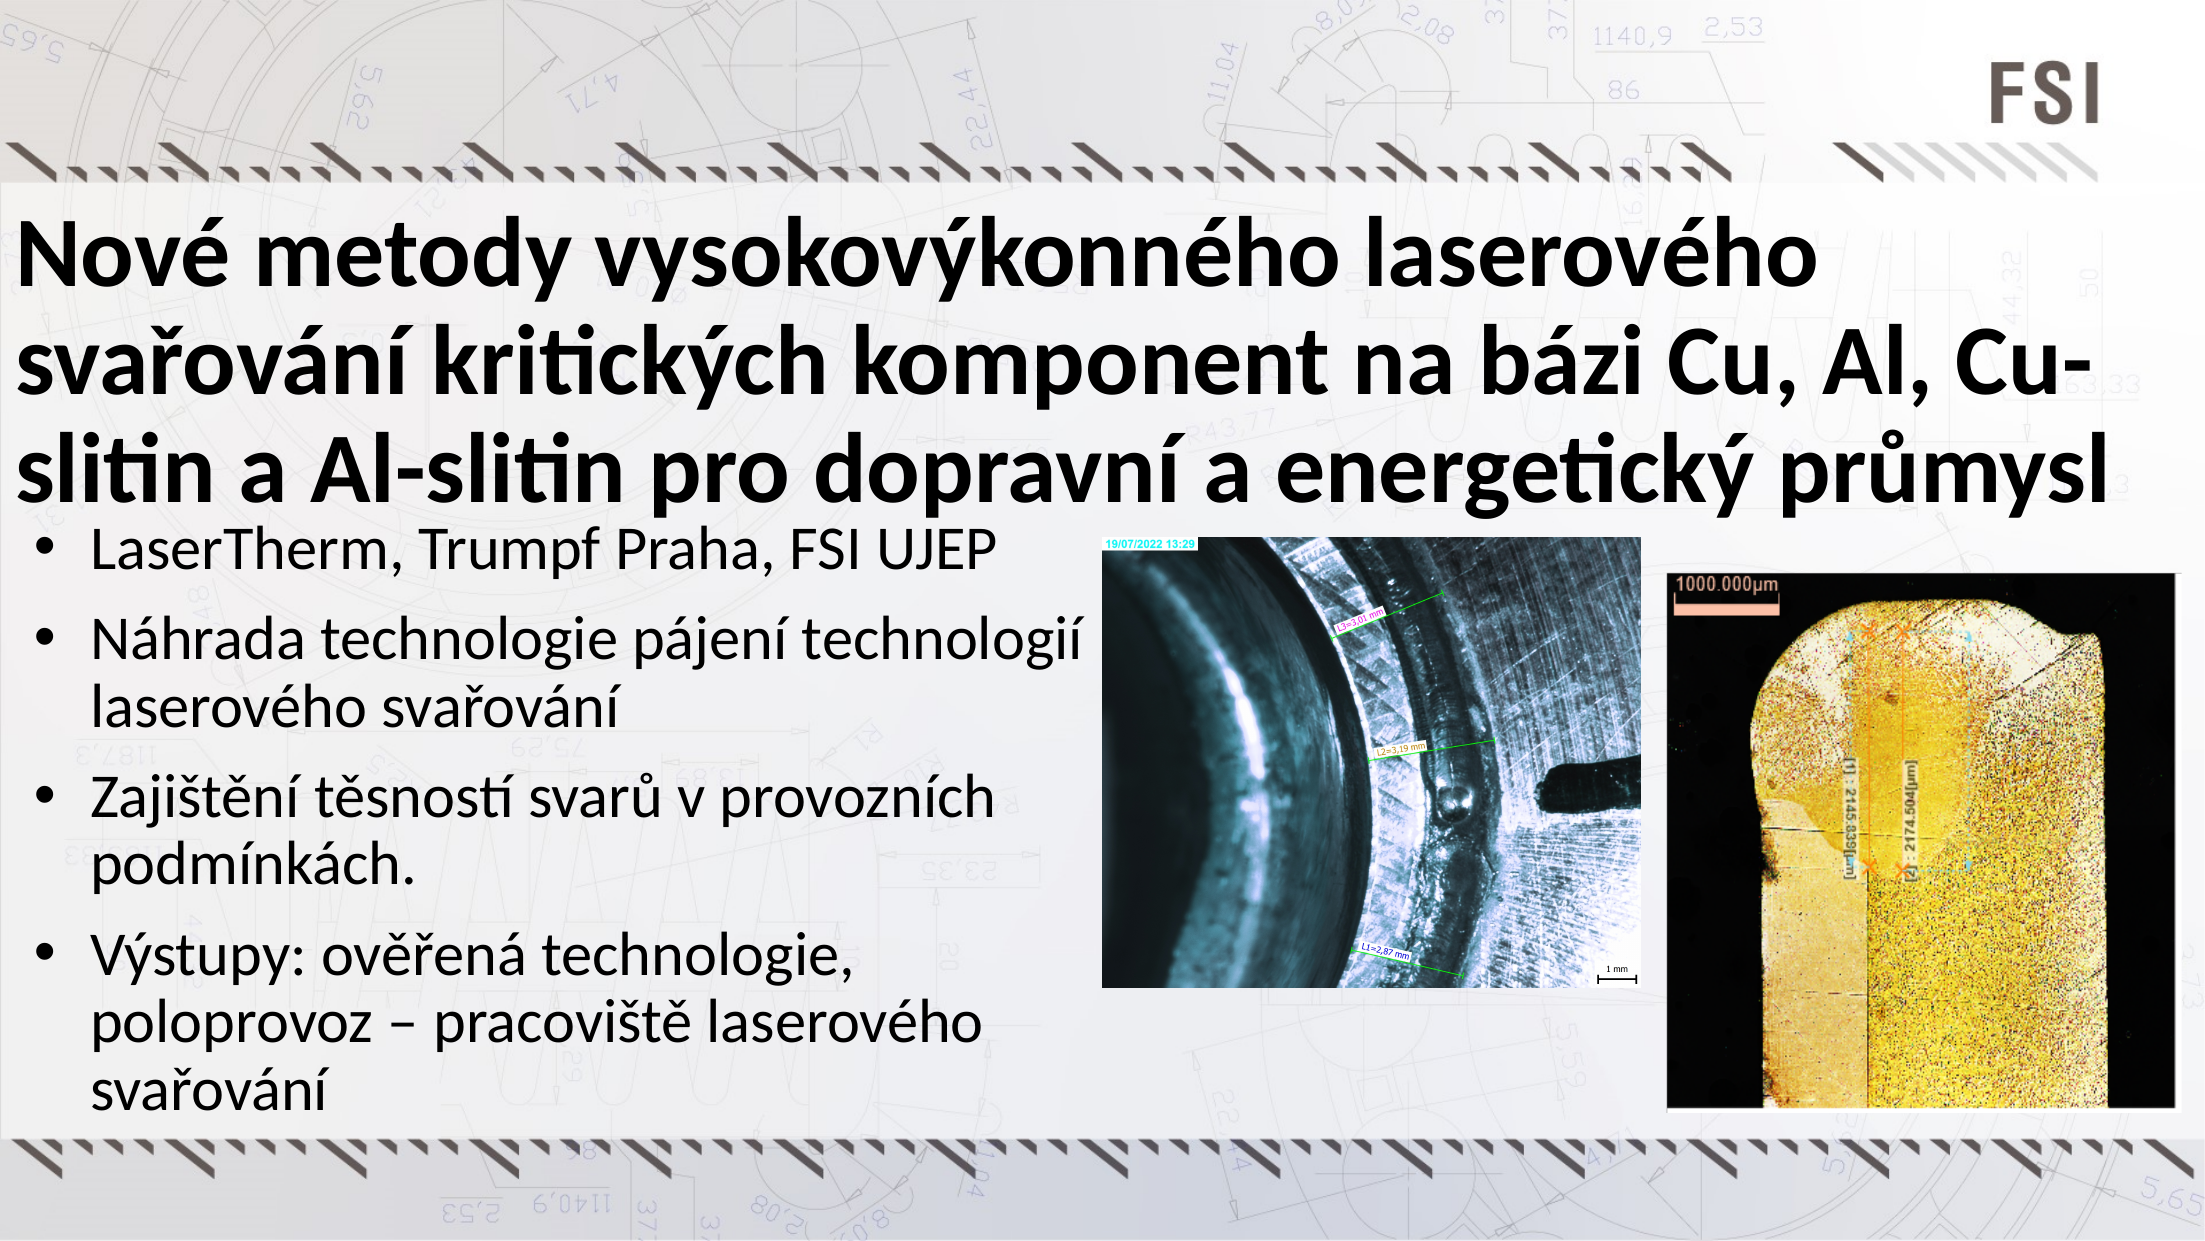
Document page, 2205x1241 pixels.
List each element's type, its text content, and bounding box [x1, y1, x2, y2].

list LaserTherm, Trumpf Praha, FSI UJEP Náhrada technologie pájení technologií laserového svařování Zajištění těsností svarů v provozních podmínkách. Výstupy: ověřená technologie, poloprovoz – pracoviště laserového svařování [0, 507, 1129, 1144]
picture [0, 537, 2205, 1241]
title Nové metody vysokovýkonného laserového svařování kritických komponent na bázi Cu, Al, Cu-slitin a Al-slitin pro dopravní a energetický průmysl [0, 187, 2205, 538]
picture [0, 0, 2205, 187]
